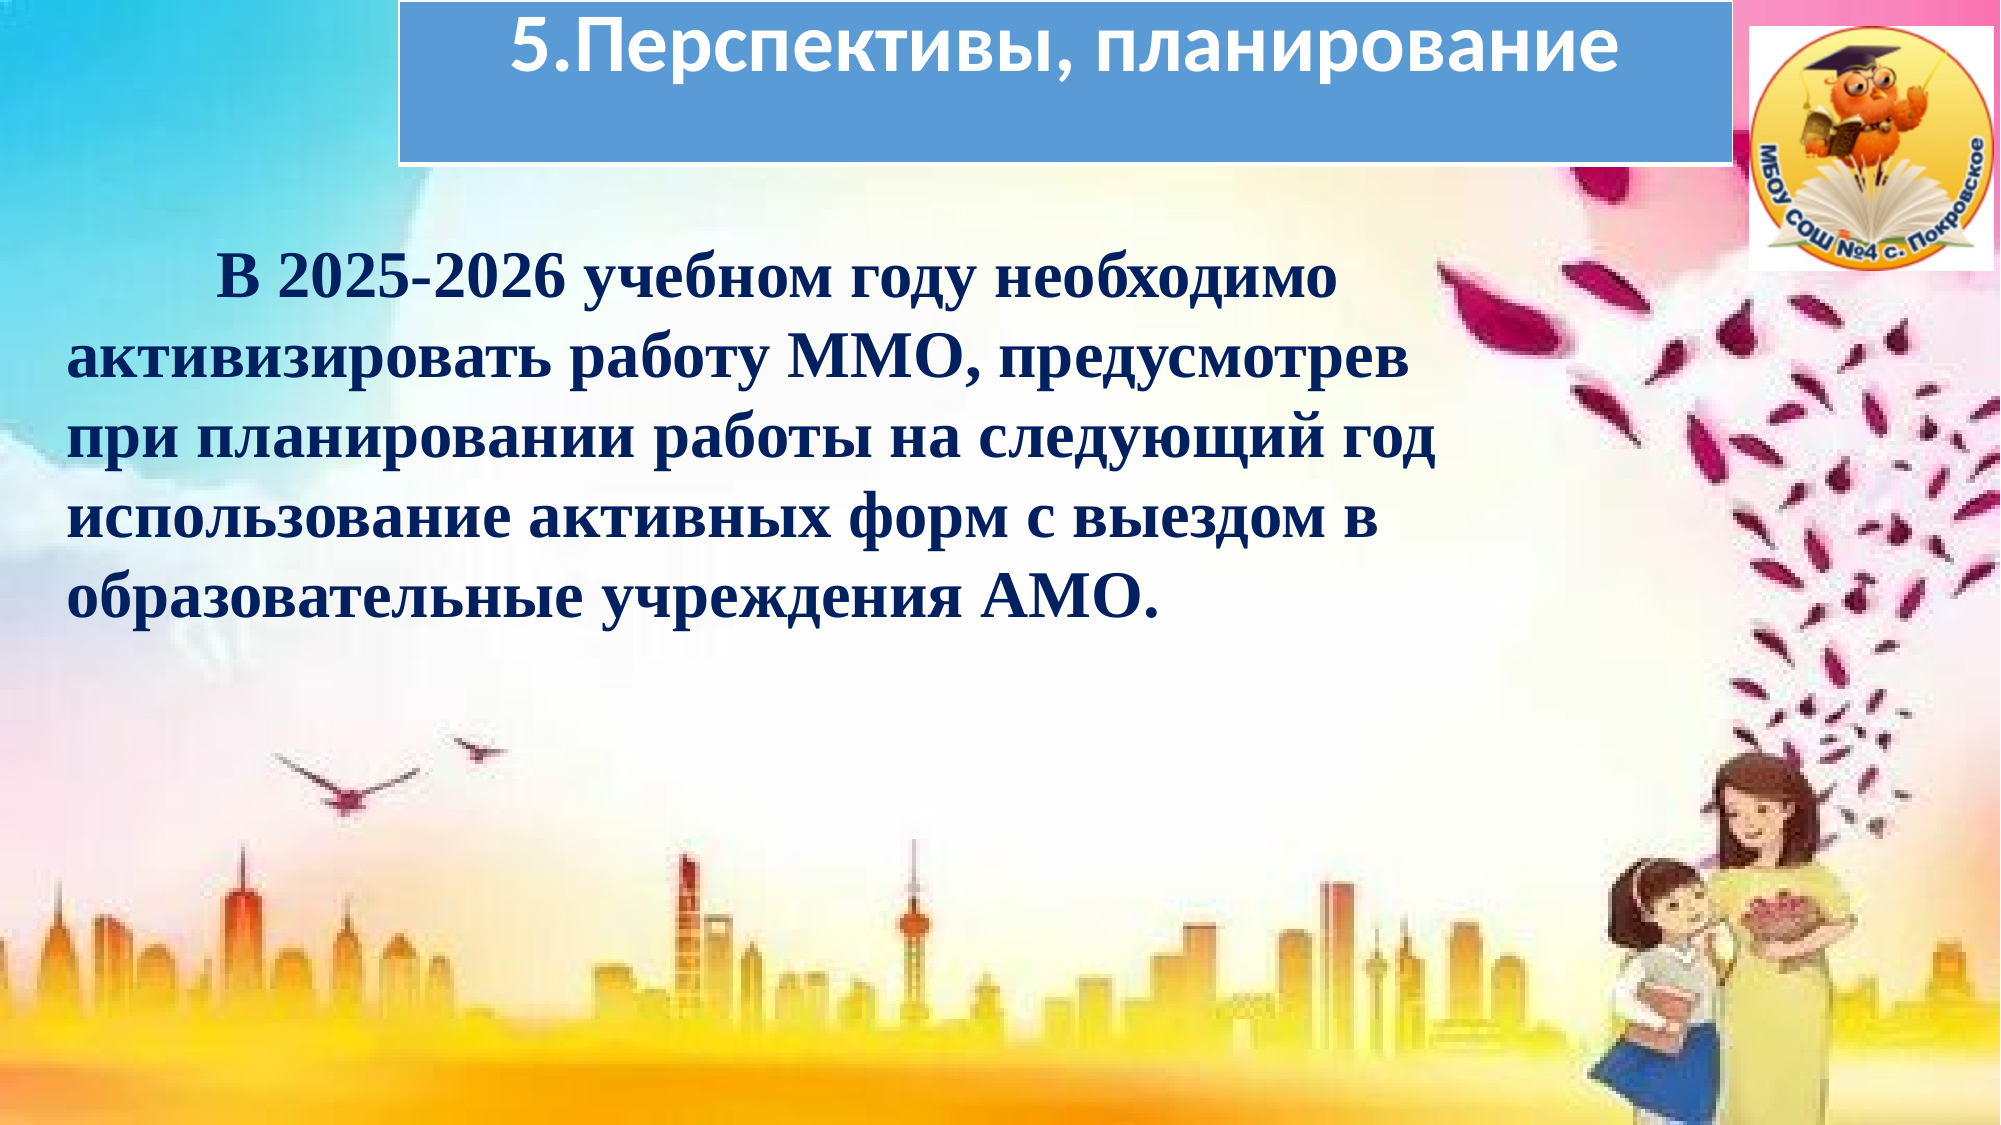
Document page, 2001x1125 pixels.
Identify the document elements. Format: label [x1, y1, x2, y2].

picture [1749, 26, 1994, 271]
list [0, 0, 2000, 1125]
